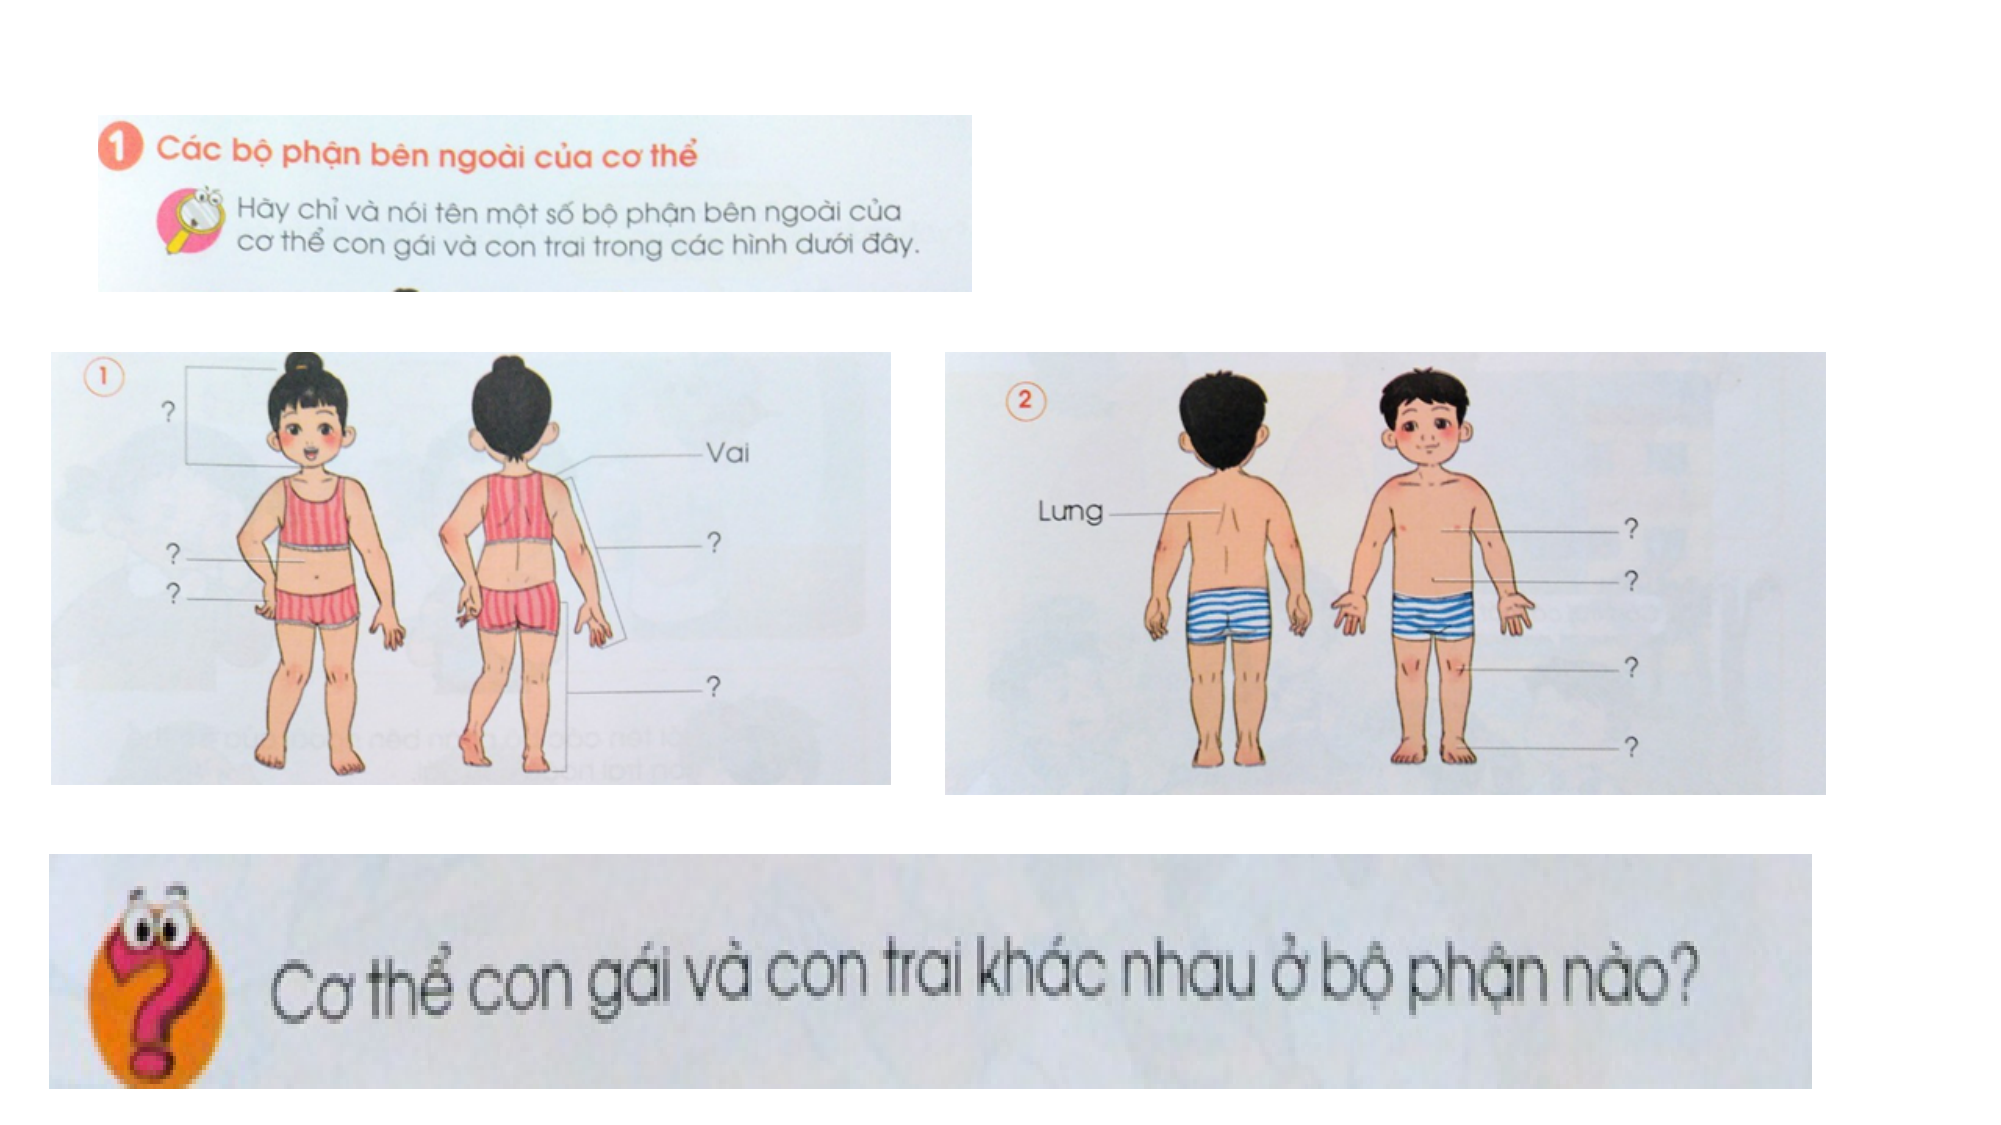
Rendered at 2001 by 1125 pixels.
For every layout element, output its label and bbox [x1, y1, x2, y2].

picture [51, 352, 891, 785]
picture [945, 352, 1826, 795]
picture [97, 115, 972, 293]
picture [49, 854, 1812, 1089]
